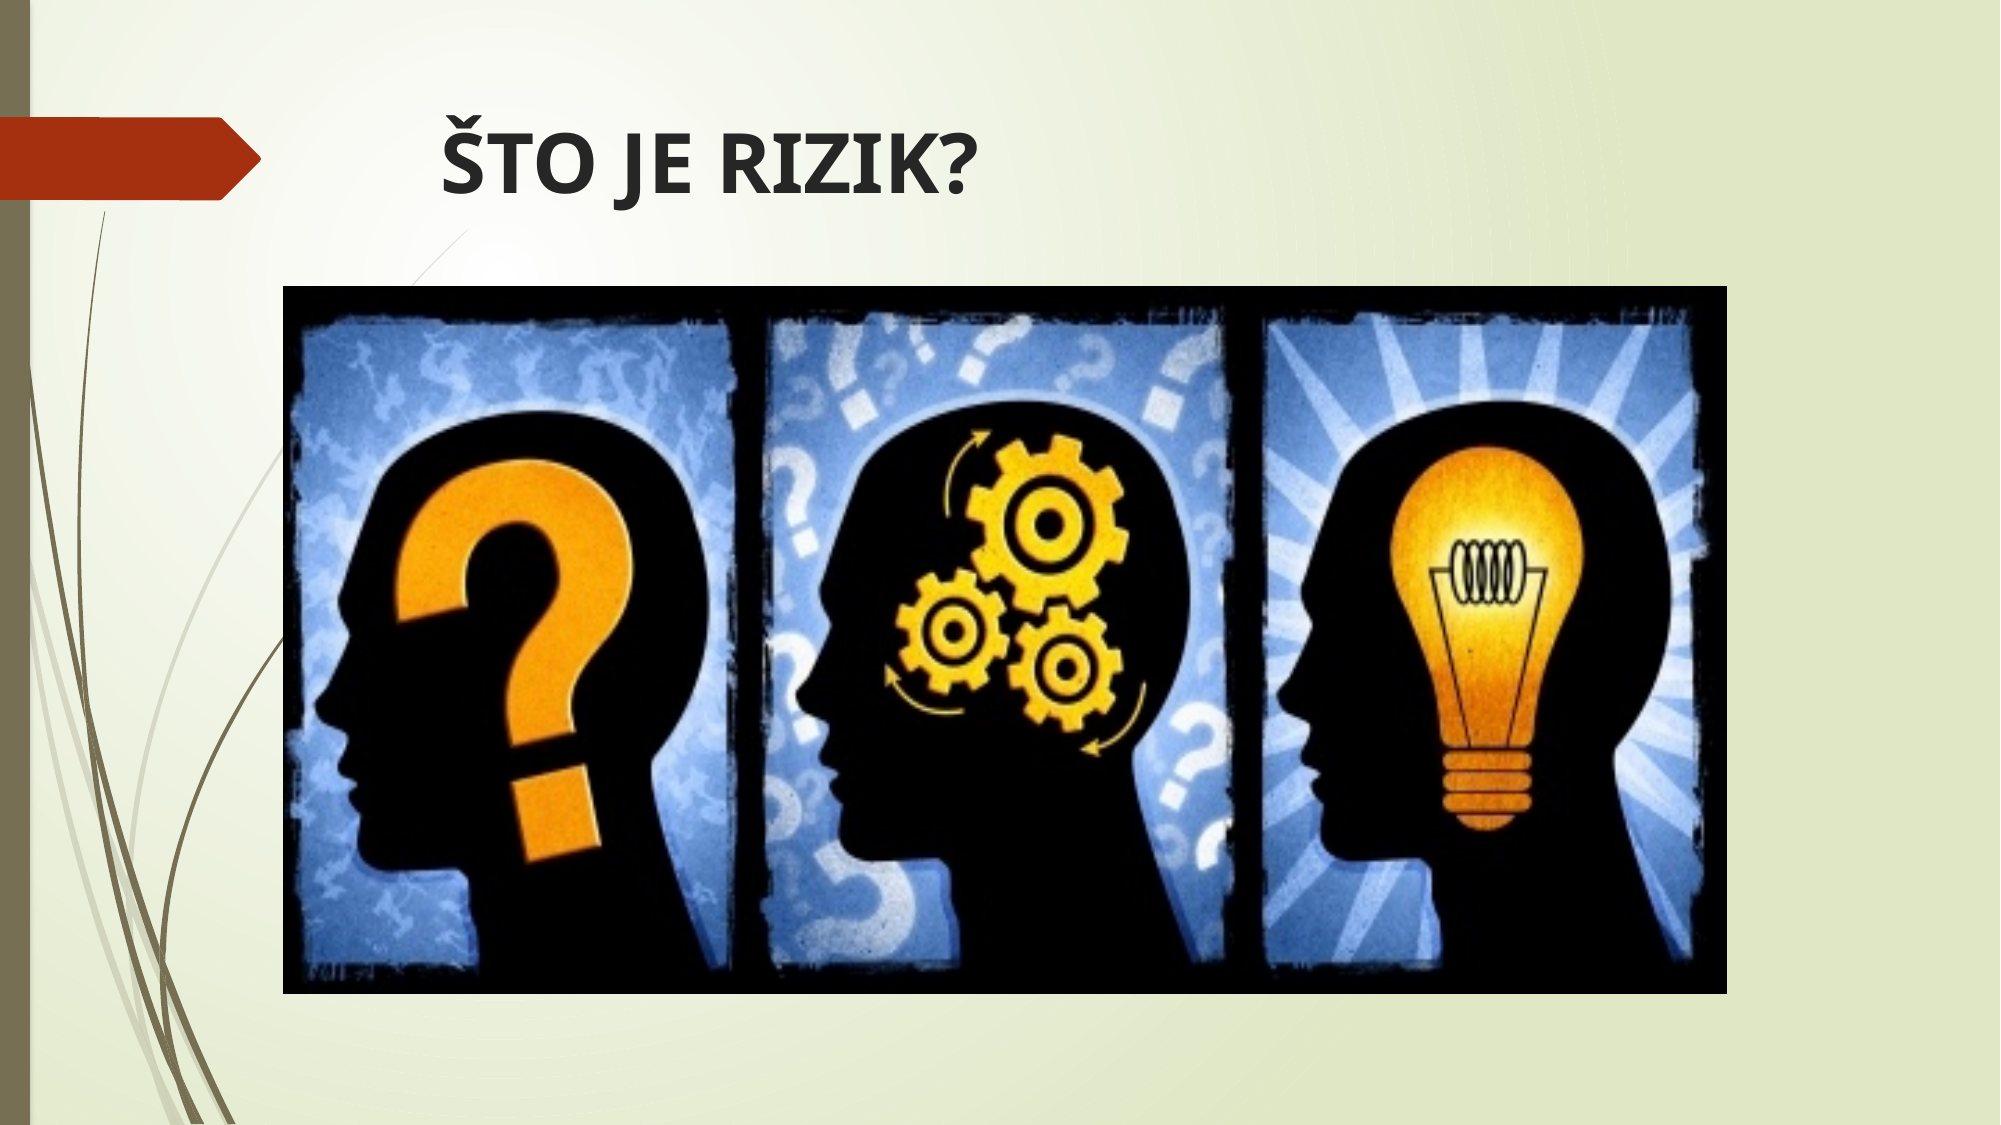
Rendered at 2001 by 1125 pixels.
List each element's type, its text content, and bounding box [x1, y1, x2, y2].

picture [282, 286, 1727, 994]
title ŠTO JE RIZIK? [425, 102, 1888, 313]
